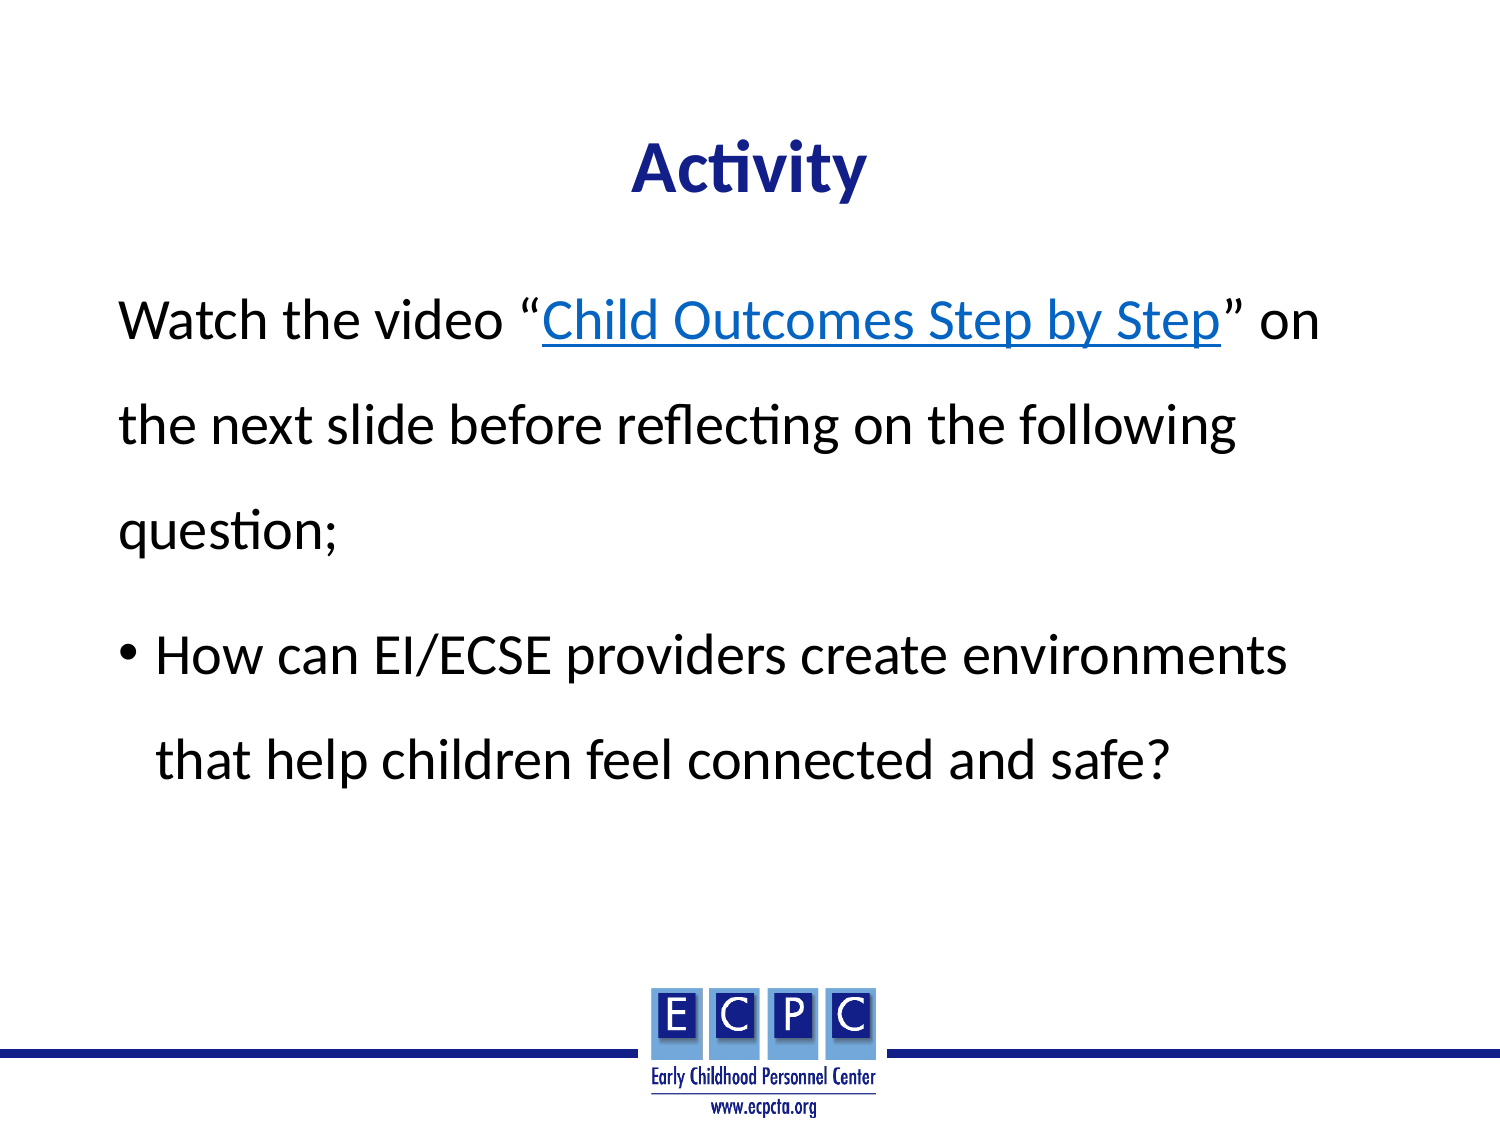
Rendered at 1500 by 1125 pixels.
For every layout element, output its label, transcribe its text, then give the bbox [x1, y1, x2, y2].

list Watch the video “Child Outcomes Step by Step” on the next slide before reflecting on the following question; How can EI/ECSE providers create environments that help children feel connected and safe? [103, 239, 1397, 1014]
picture [651, 1014, 876, 1118]
title Activity [103, 59, 1397, 239]
